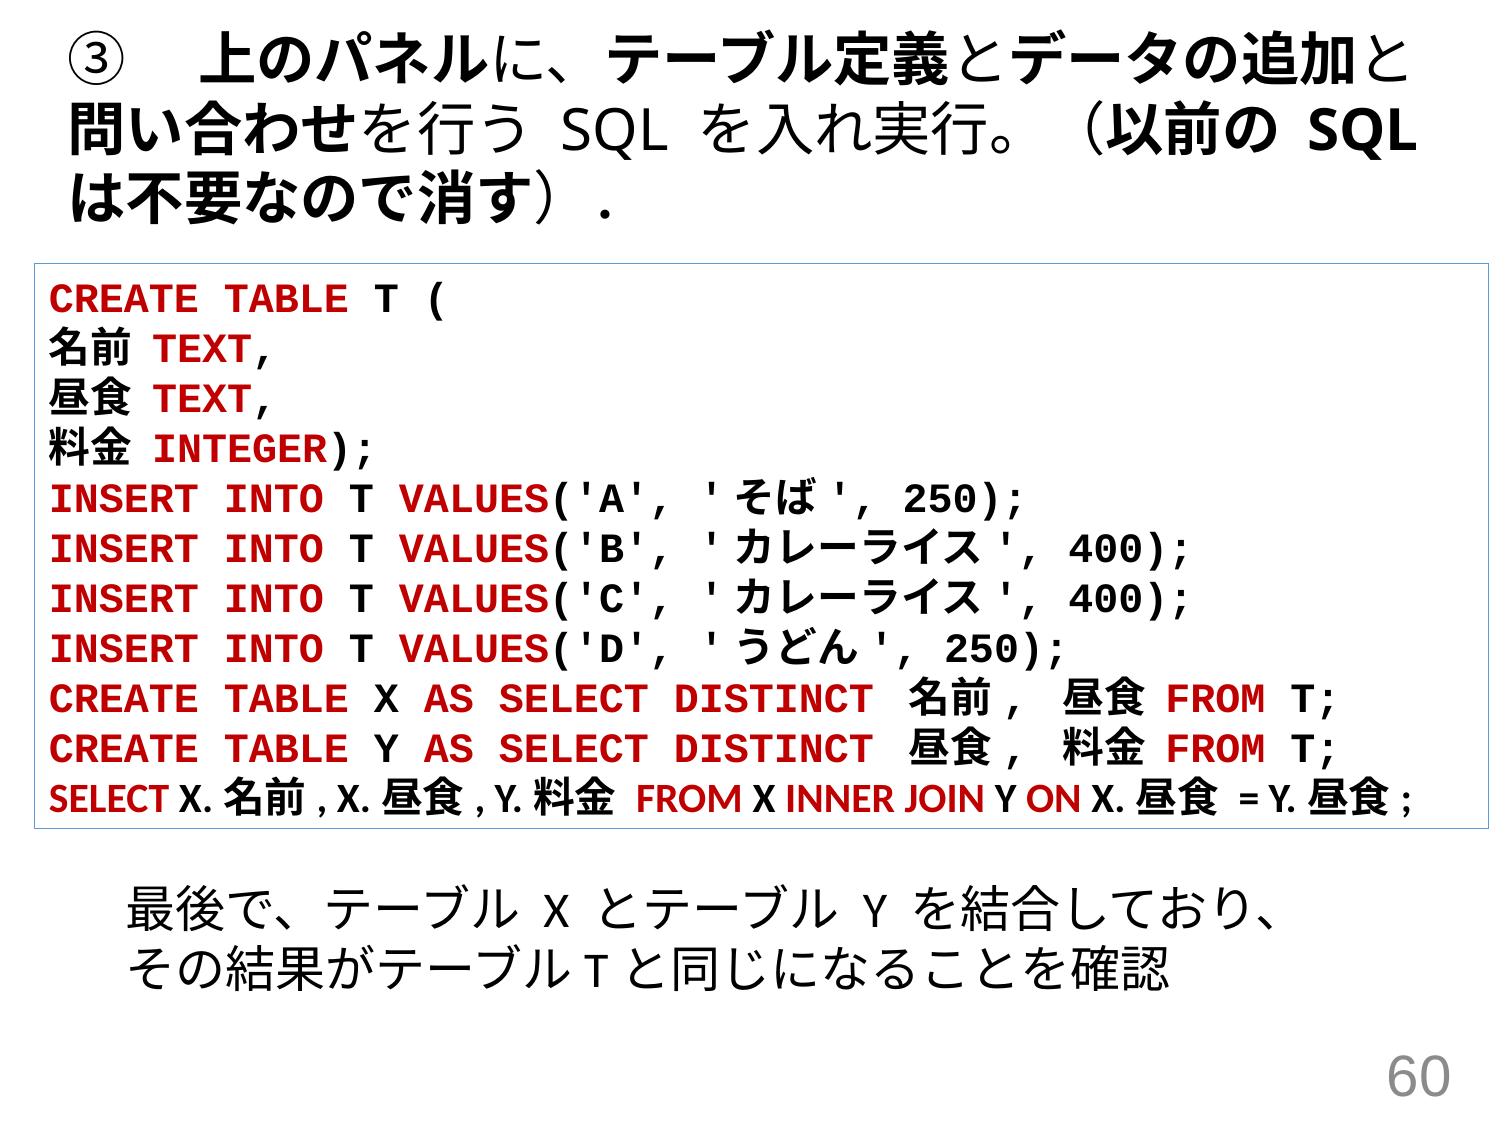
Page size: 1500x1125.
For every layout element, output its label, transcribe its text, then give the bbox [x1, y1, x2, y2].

text_box CREATE TABLE T ( 名前 TEXT, 昼食 TEXT, 料金 INTEGER); INSERT INTO T VALUES('A', 'そば', 250); INSERT INTO T VALUES('B', 'カレーライス', 400); INSERT INTO T VALUES('C', 'カレーライス', 400); INSERT INTO T VALUES('D', 'うどん', 250); CREATE TABLE X AS SELECT DISTINCT 名前, 昼食 FROM T; CREATE TABLE Y AS SELECT DISTINCT 昼食, 料金 FROM T; SELECT X.名前, X.昼食, Y.料金 FROM X INNER JOIN Y ON X.昼食 = Y.昼食; [34, 263, 1489, 829]
list ③ 上のパネルに、テーブル定義とデータの追加と問い合わせを行う SQL を入れ実行。（以前の SQL は不要なので消す）． [52, 829, 1441, 1021]
list ③ 上のパネルに、テーブル定義とデータの追加と問い合わせを行う SQL を入れ実行。（以前の SQL は不要なので消す）． [52, 14, 1441, 263]
slide_number 60 [1129, 1042, 1467, 1103]
text_box 最後で、テーブル X とテーブル Y を結合しており、 その結果がテーブルTと同じになることを確認 [110, 870, 1321, 1005]
